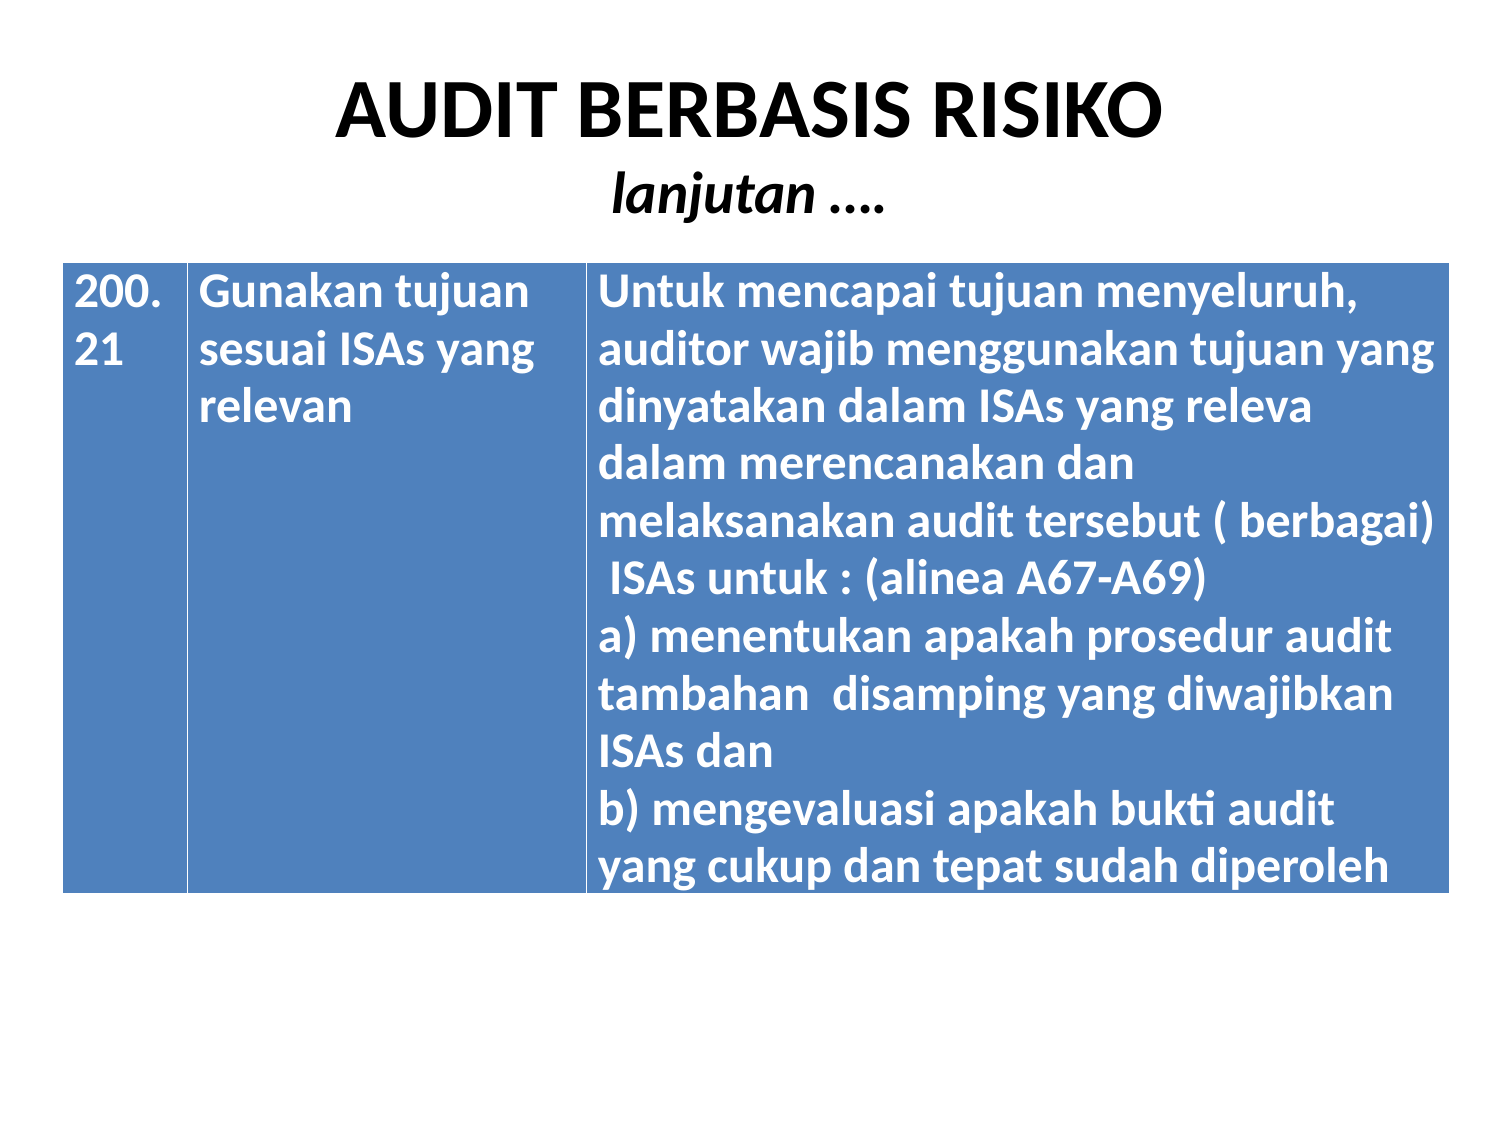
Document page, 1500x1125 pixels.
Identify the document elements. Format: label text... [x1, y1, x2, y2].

title AUDIT BERBASIS RISIKO lanjutan …. [75, 45, 1425, 233]
table_header 200.21 [63, 263, 187, 893]
table_header Untuk mencapai tujuan menyeluruh, auditor wajib menggunakan tujuan yang dinyatakan dalam ISAs yang releva dalam merencanakan dan melaksanakan audit tersebut ( berbagai) ISAs untuk : (alinea A67-A69) a) menentukan apakah prosedur audit tambahan disamping yang diwajibkan ISAs dan b) mengevaluasi apakah bukti audit yang cukup dan tepat sudah diperoleh [587, 263, 1449, 893]
table_header Gunakan tujuan sesuai ISAs yang relevan [188, 263, 586, 893]
